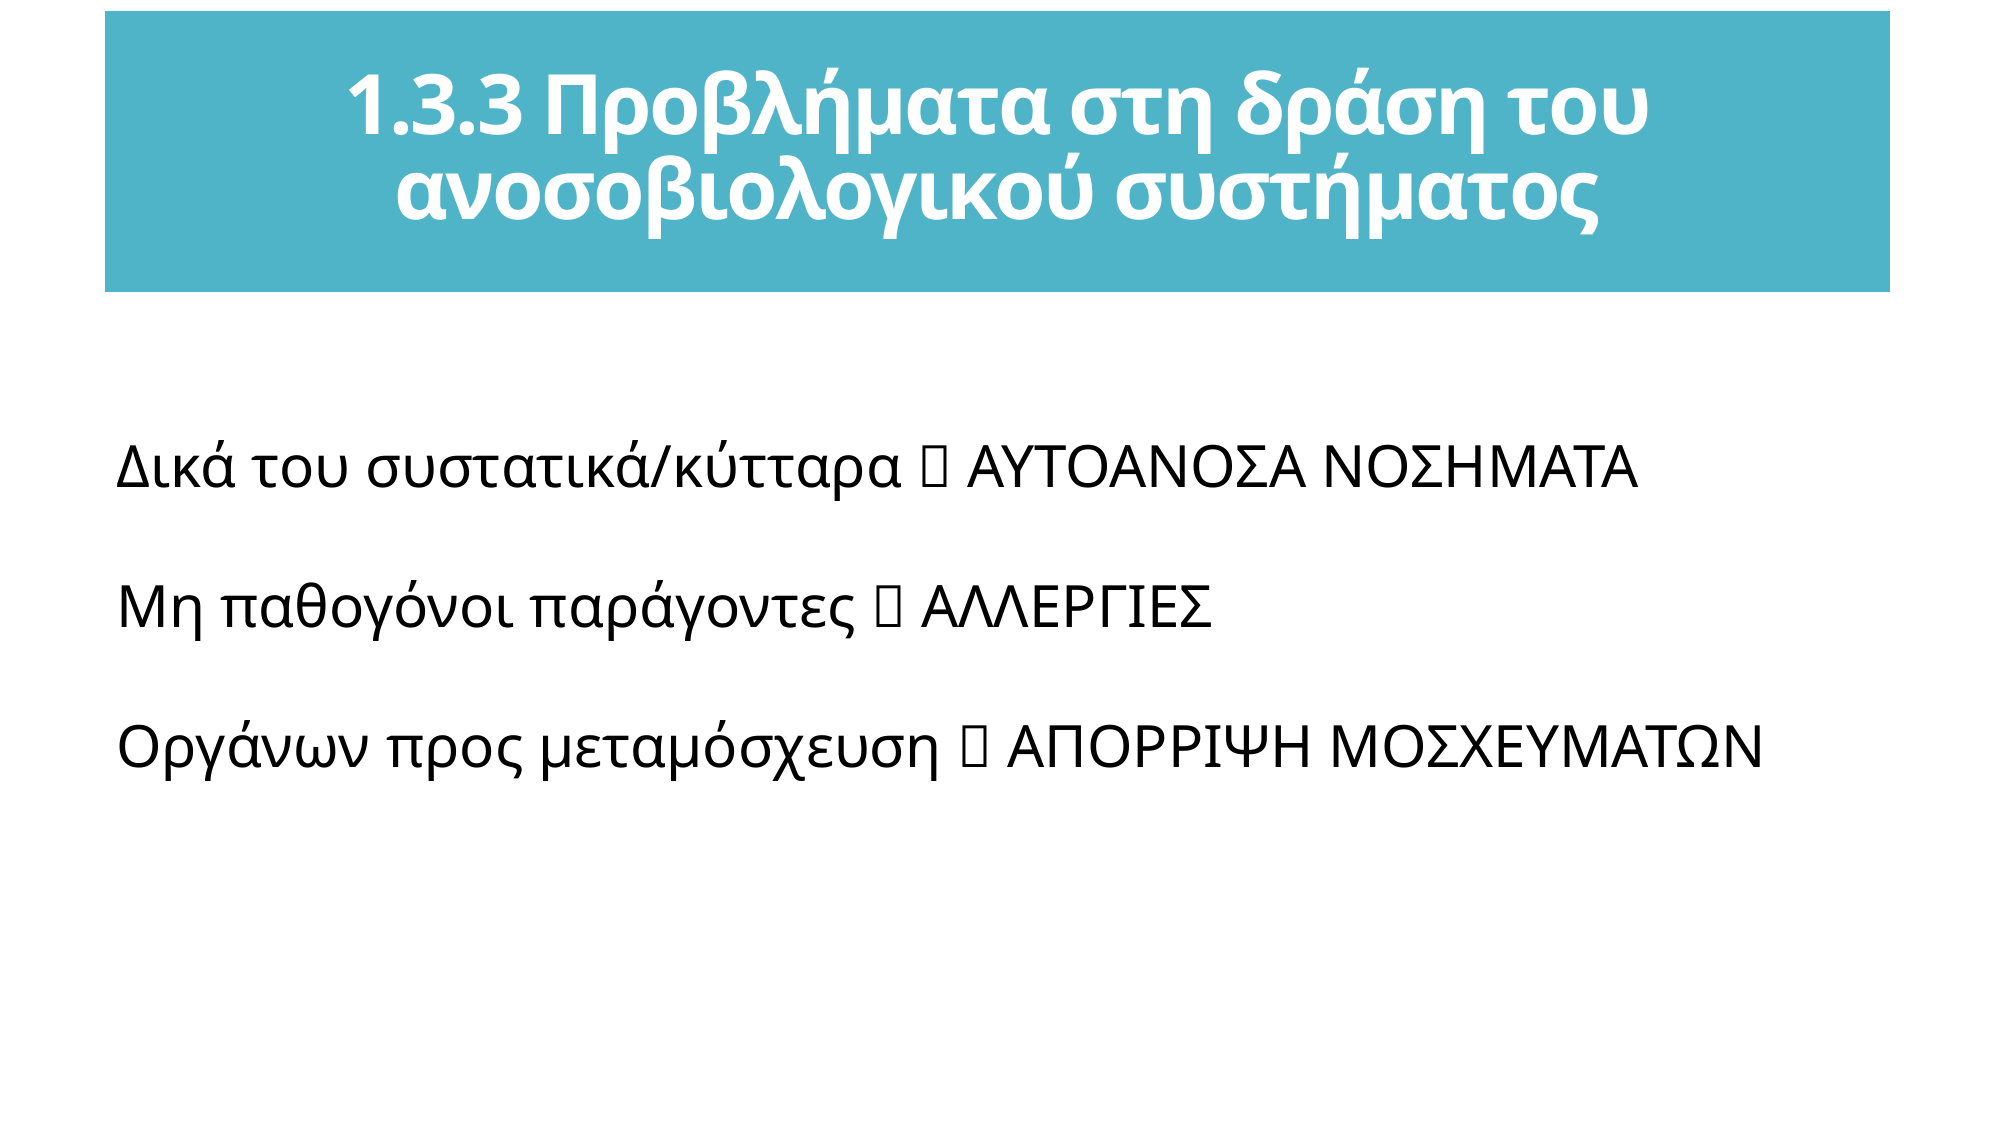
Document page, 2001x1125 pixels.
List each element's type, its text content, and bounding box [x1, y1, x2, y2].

text_box 1.3.3 Προβλήματα στη δράση του ανοσοβιολογικού συστήματος [101, 7, 1893, 295]
text_box Δικά του συστατικά/κύτταρα  ΑΥΤΟΑΝΟΣΑ ΝΟΣΗΜΑΤΑ Μη παθογόνοι παράγοντες  ΑΛΛΕΡΓΙΕΣ Οργάνων προς μεταμόσχευση  ΑΠΟΡΡΙΨΗ ΜΟΣΧΕΥΜΑΤΩΝ [101, 421, 1788, 857]
